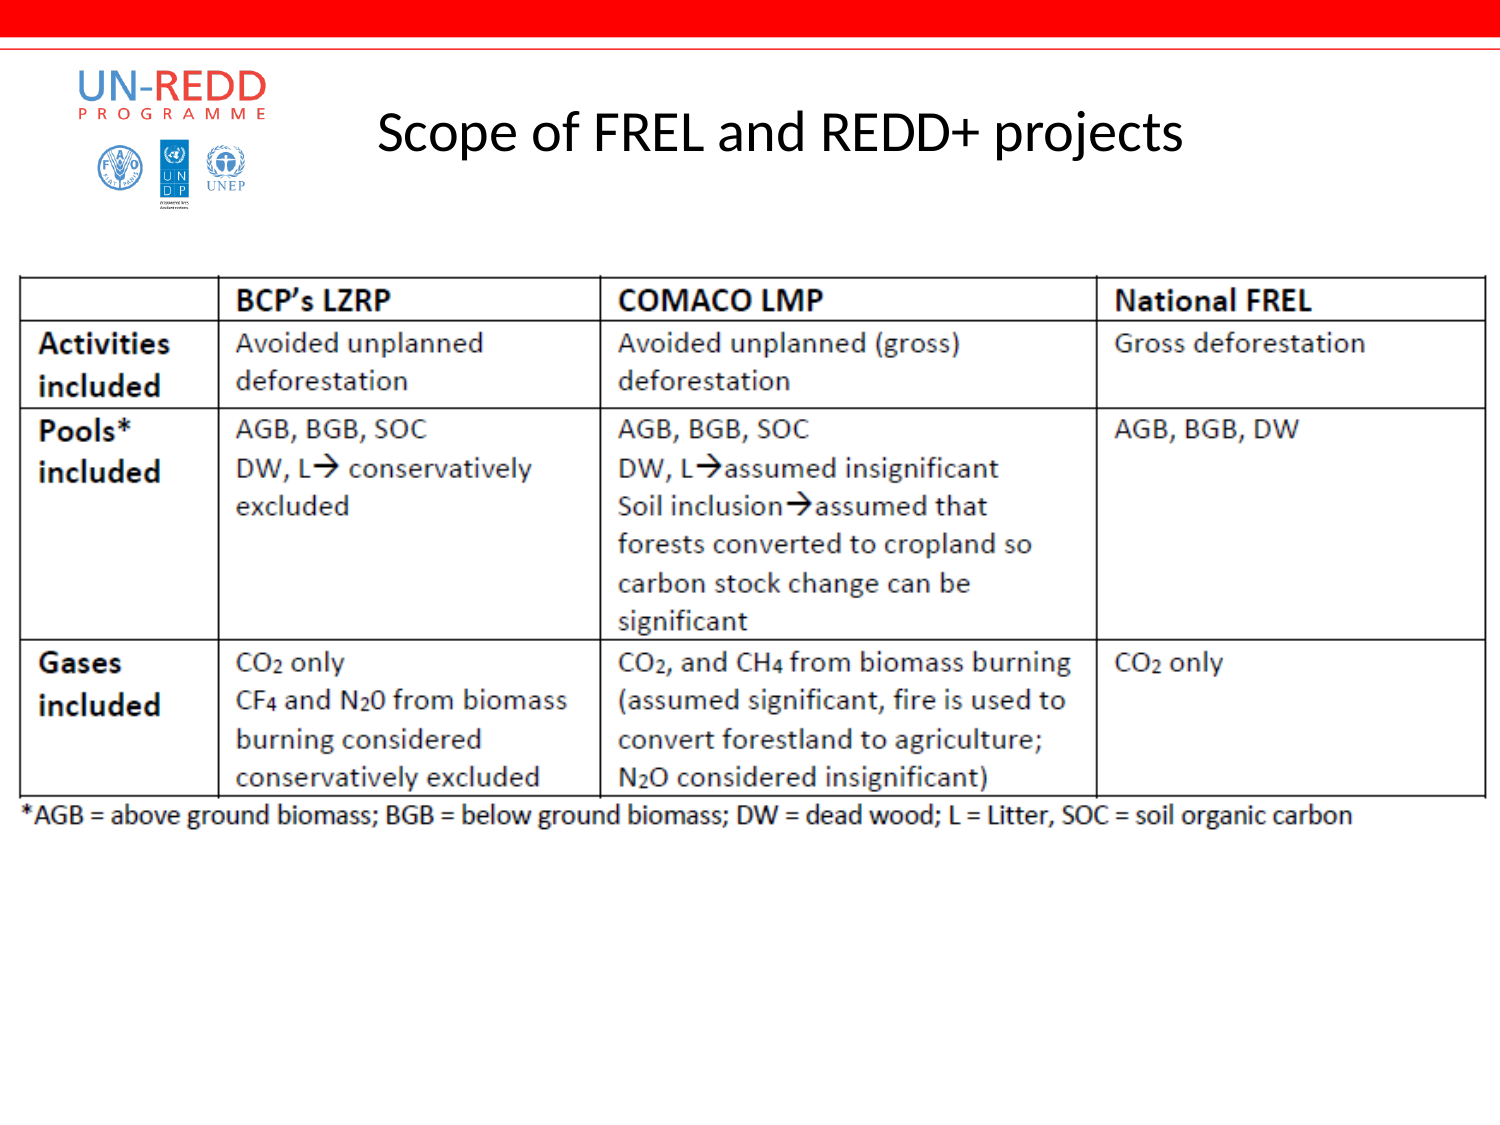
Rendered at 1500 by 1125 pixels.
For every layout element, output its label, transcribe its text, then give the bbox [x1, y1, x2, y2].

picture [11, 267, 1500, 838]
title Scope of FREL and REDD+ projects [150, 49, 1413, 207]
picture [75, 64, 275, 215]
